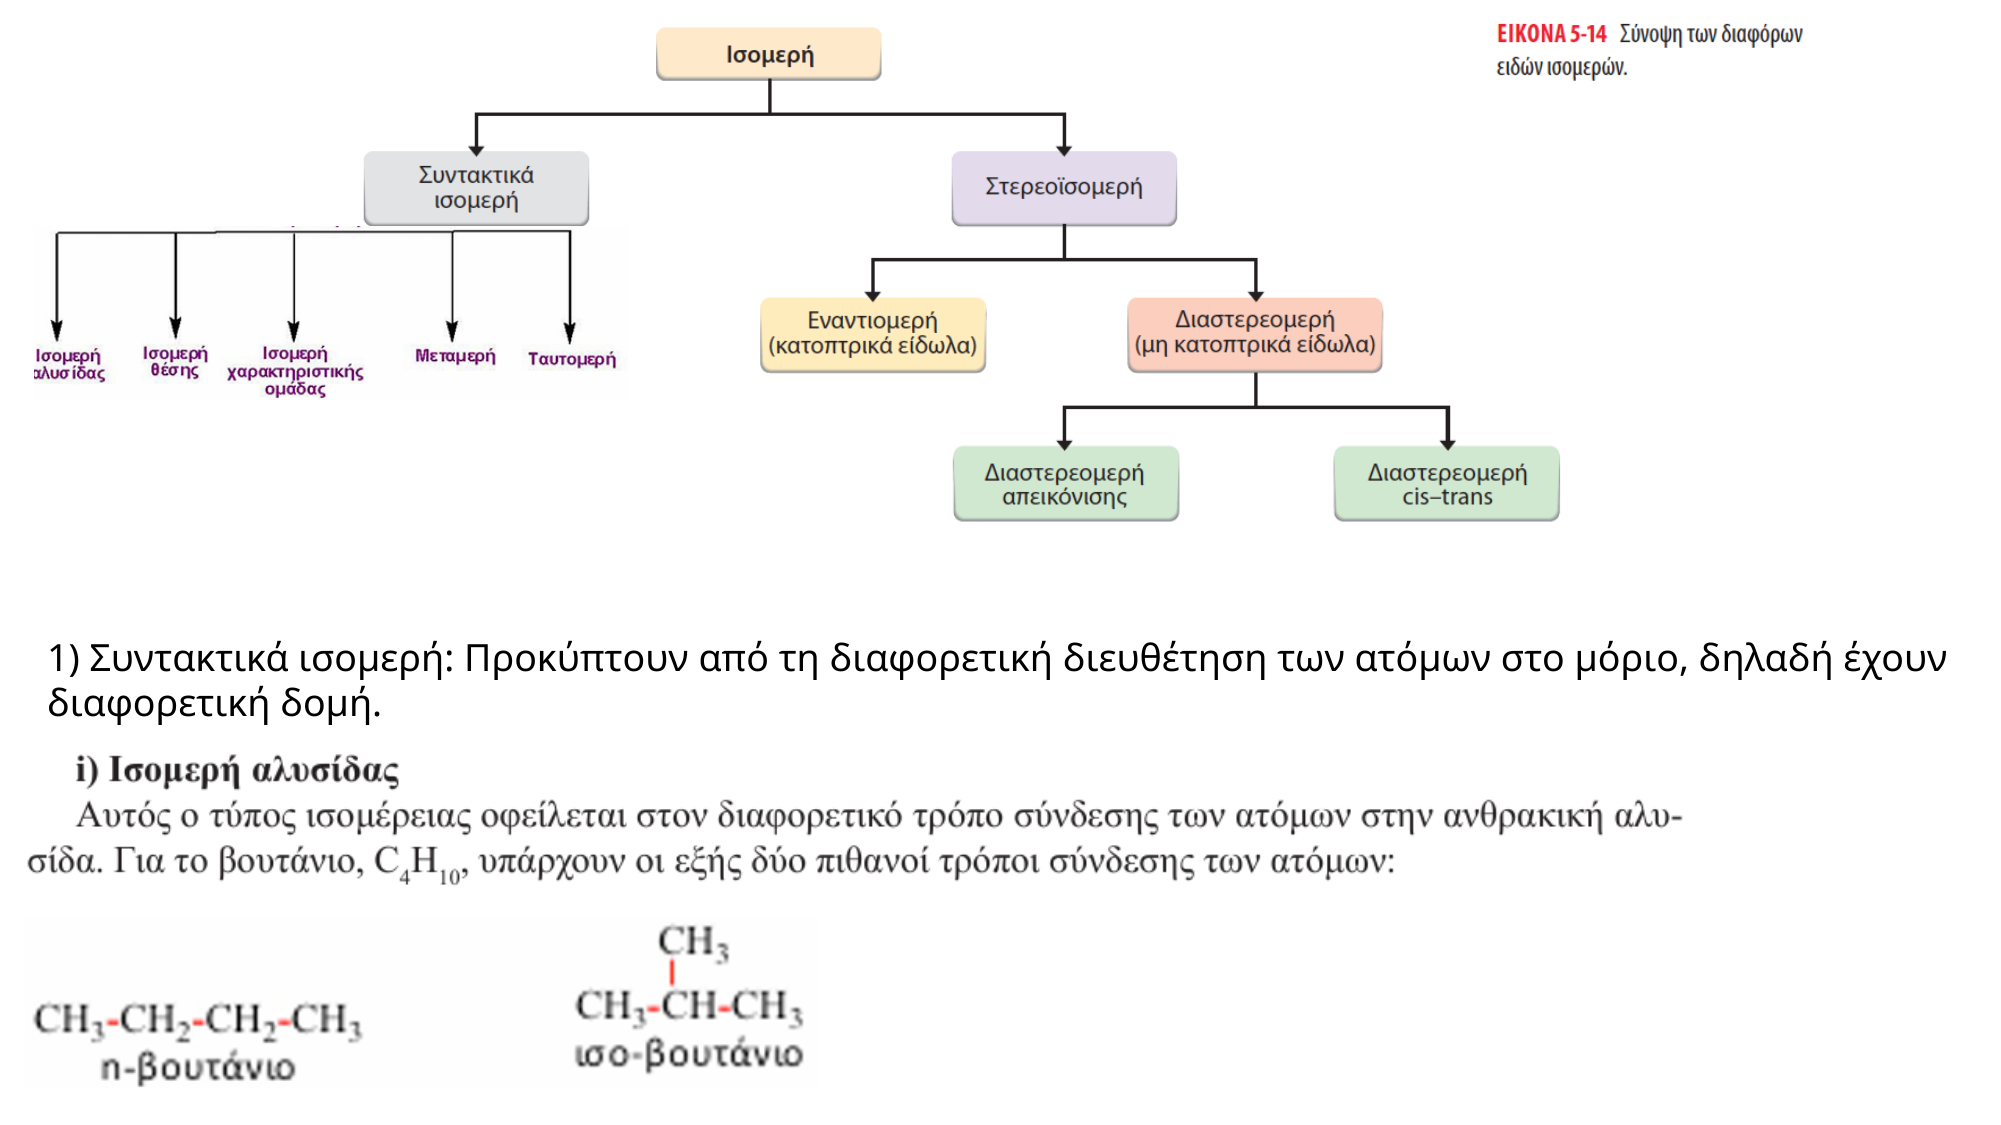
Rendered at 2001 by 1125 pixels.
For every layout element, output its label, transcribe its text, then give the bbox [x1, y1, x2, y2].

picture [34, 0, 1832, 550]
text_box 1) Συντακτικά ισομερή: Προκύπτουν από τη διαφορετική διευθέτηση των ατόμων στο μόριο, δηλαδή έχουν διαφορετική δομή. [32, 626, 1968, 732]
picture [13, 750, 1745, 1096]
